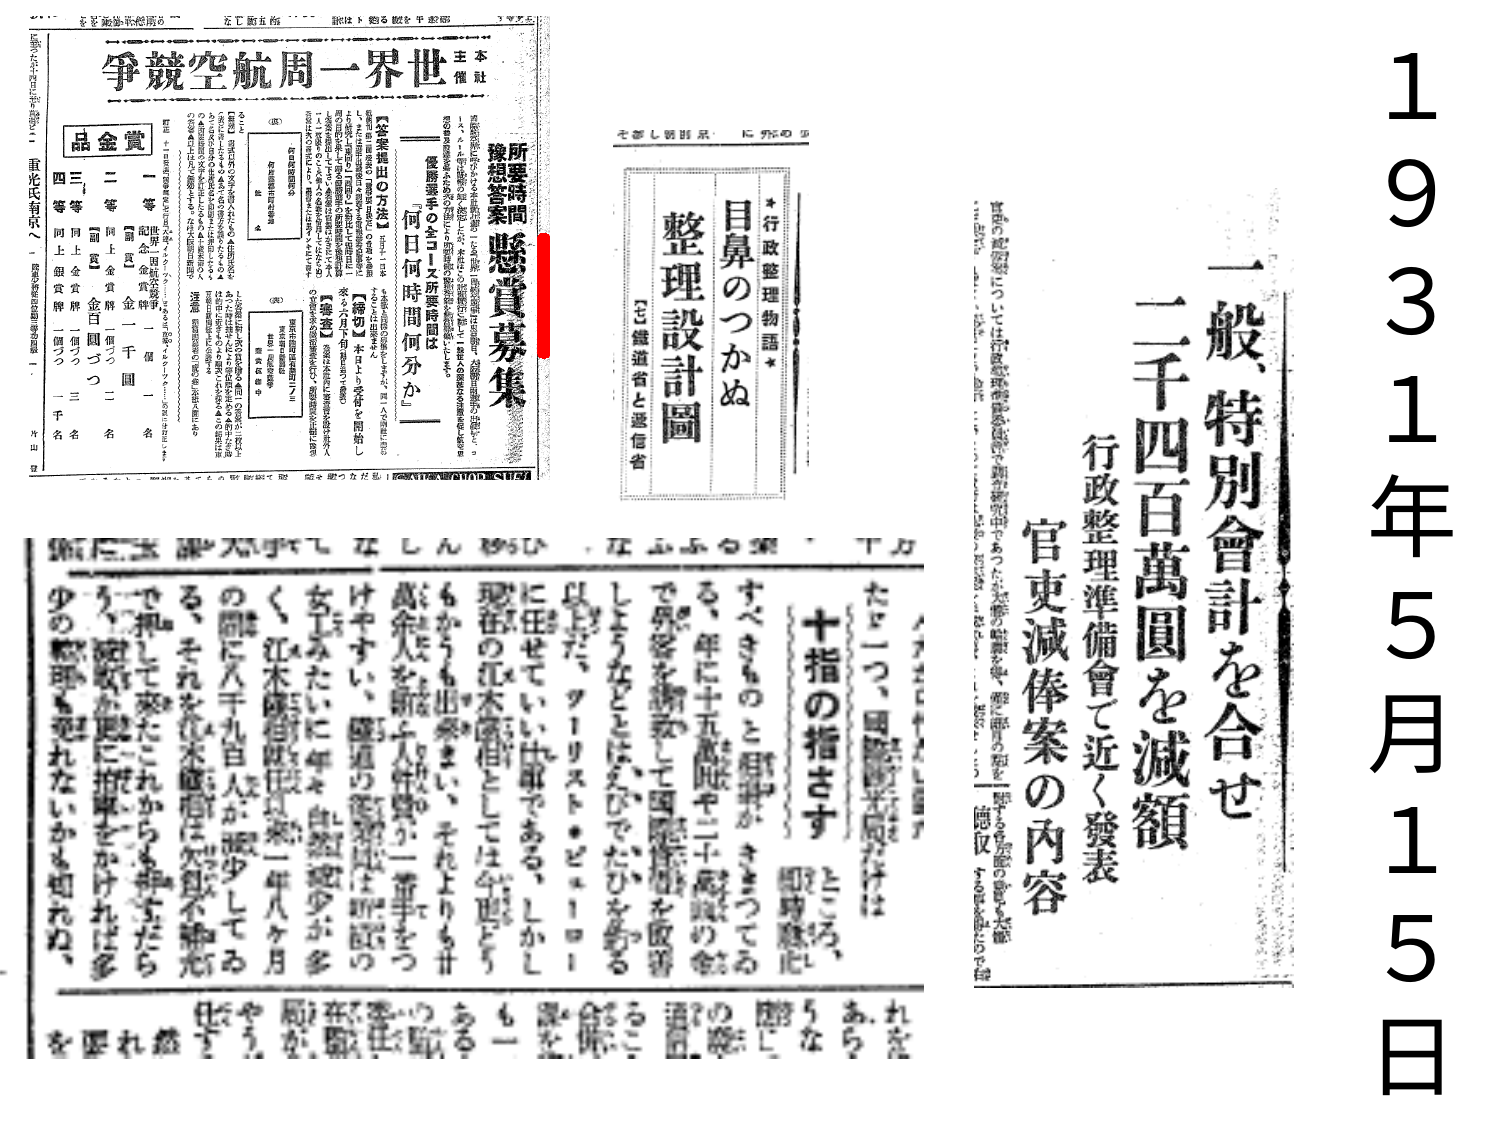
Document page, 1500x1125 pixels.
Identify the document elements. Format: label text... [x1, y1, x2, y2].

picture [0, 538, 924, 1059]
title １９３１年５月１５日 [1352, 19, 1471, 1118]
picture [974, 187, 1294, 989]
picture [613, 130, 810, 516]
picture [29, 16, 550, 481]
